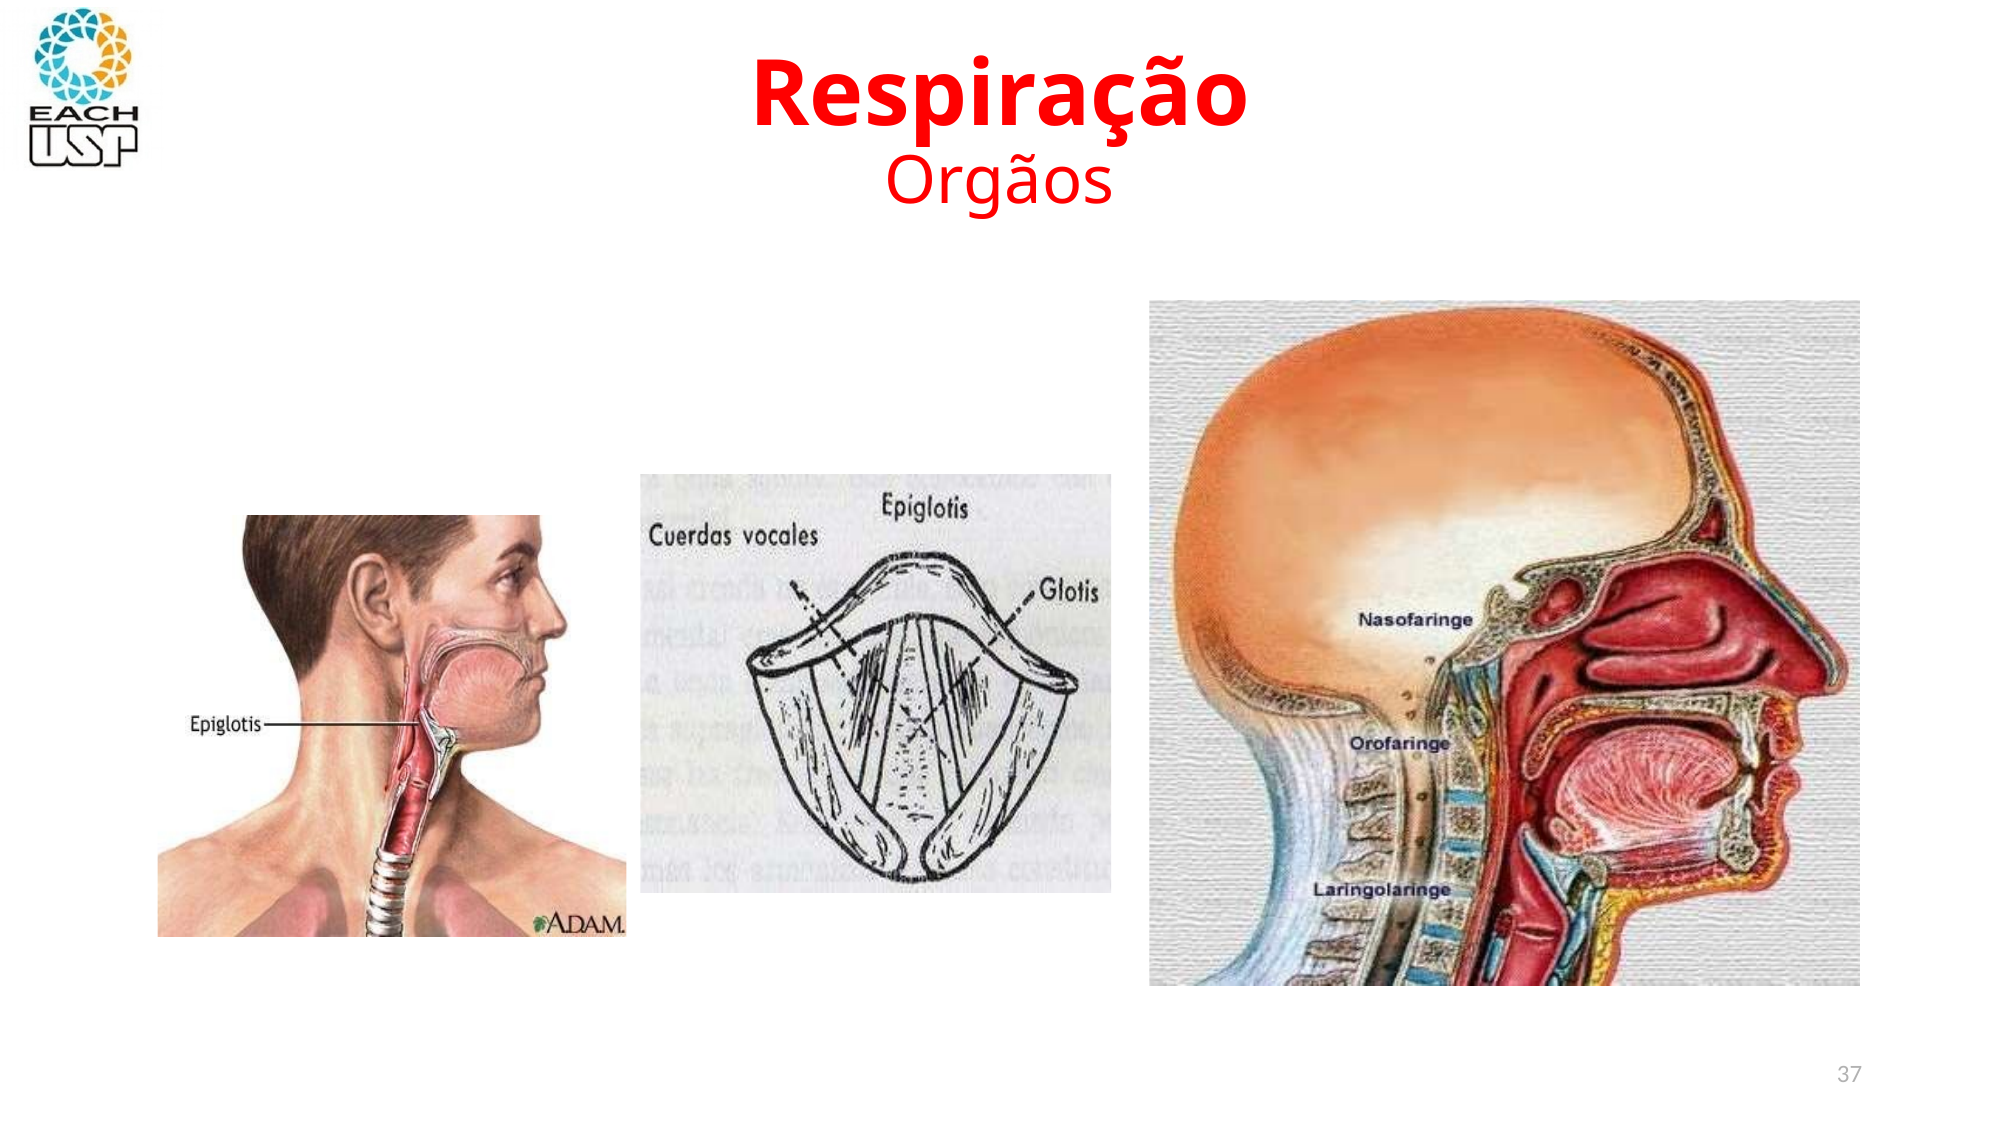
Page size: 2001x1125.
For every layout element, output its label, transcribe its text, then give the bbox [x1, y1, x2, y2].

picture [0, 7, 164, 171]
text_box [640, 474, 1112, 893]
text_box [1149, 300, 1860, 986]
text_box Respiração Orgãos [137, 26, 1863, 238]
text_box [157, 515, 627, 937]
slide_number 37 [1412, 1042, 1863, 1103]
